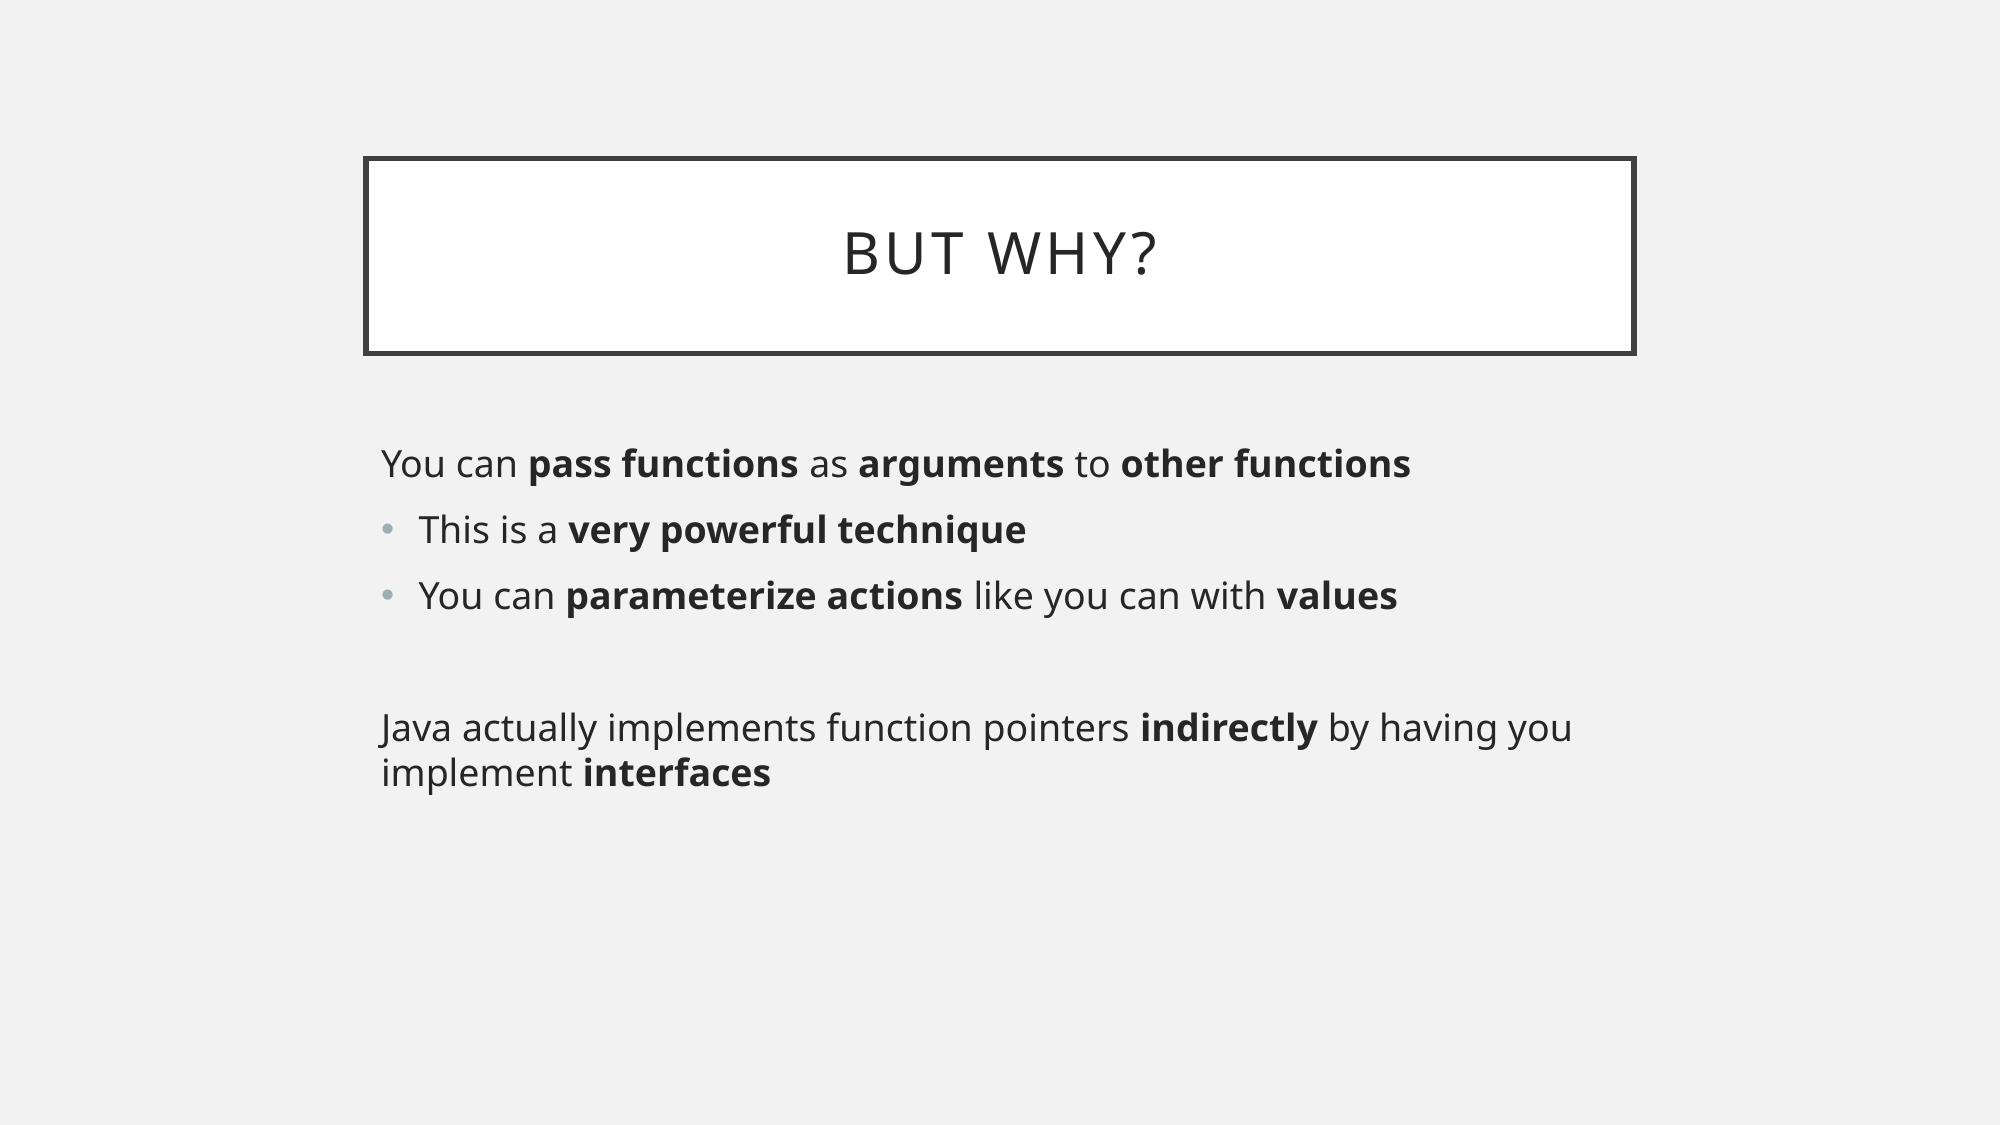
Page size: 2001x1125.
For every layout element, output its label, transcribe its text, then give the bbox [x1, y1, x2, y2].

list You can pass functions as arguments to other functions This is a very powerful technique You can parameterize actions like you can with values Java actually implements function pointers indirectly by having you implement interfaces [366, 432, 1634, 942]
title But why? [363, 156, 1637, 356]
